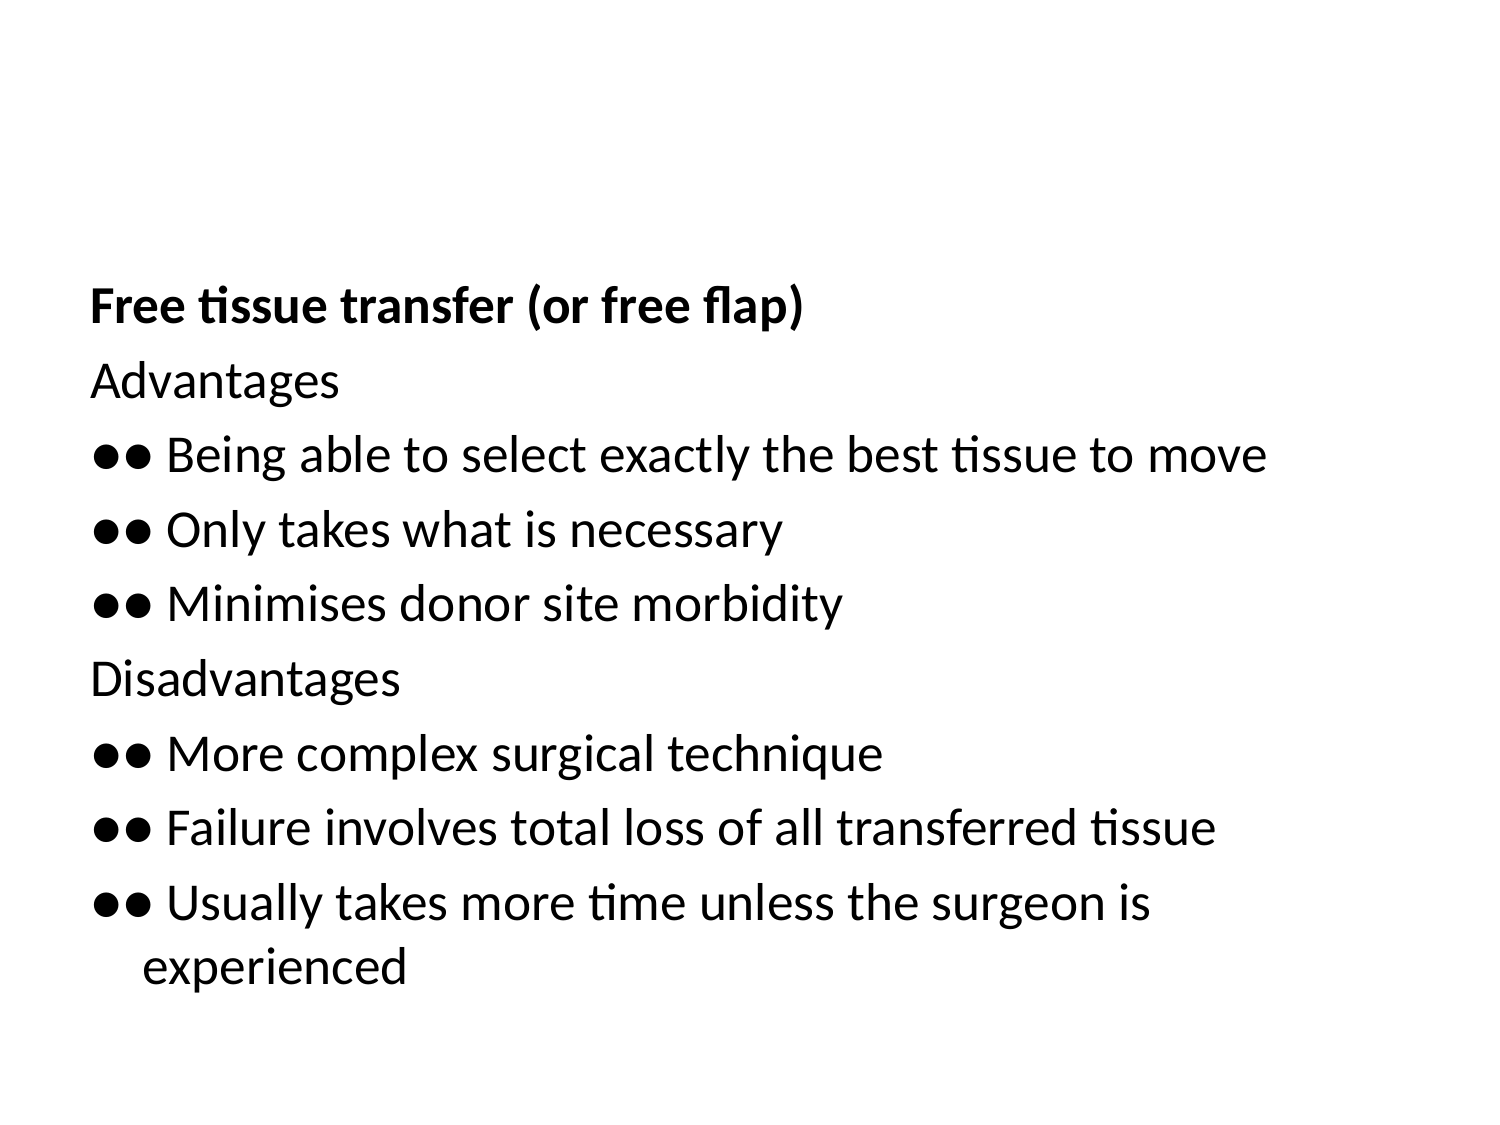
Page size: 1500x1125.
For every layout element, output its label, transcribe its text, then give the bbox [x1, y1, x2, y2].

list Free tissue transfer (or free flap) Advantages ●● Being able to select exactly the best tissue to move ●● Only takes what is necessary ●● Minimises donor site morbidity Disadvantages ●● More complex surgical technique ●● Failure involves total loss of all transferred tissue ●● Usually takes more time unless the surgeon is experienced [75, 262, 1425, 1005]
